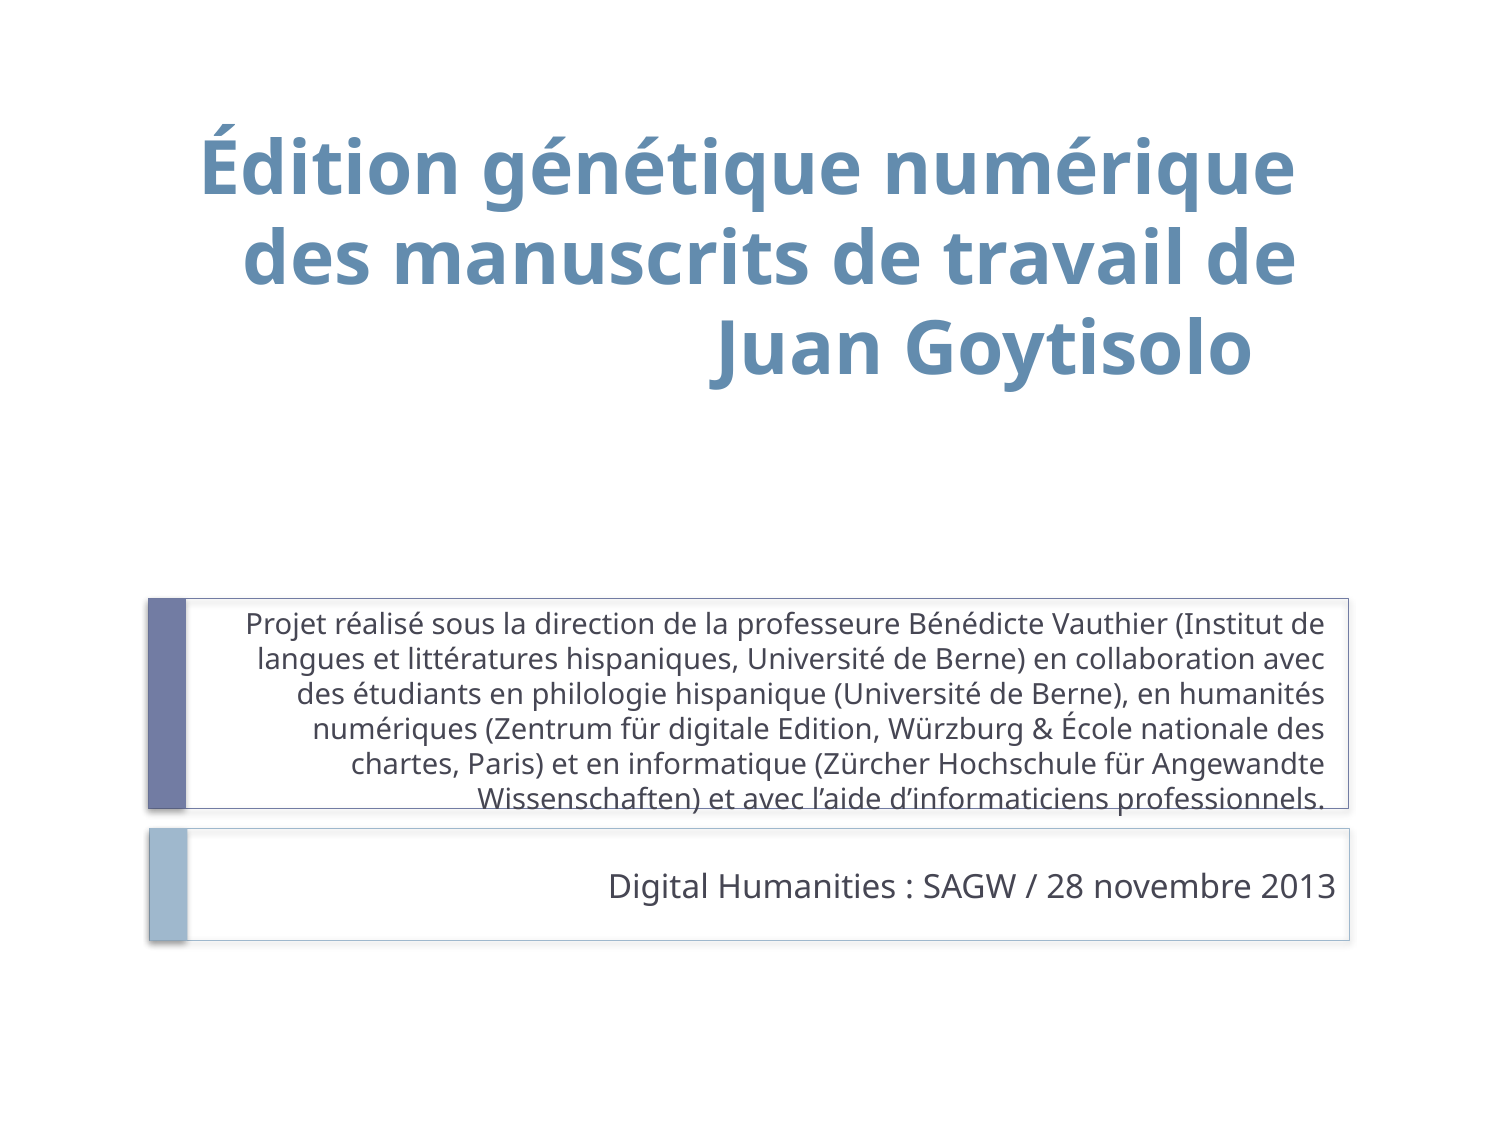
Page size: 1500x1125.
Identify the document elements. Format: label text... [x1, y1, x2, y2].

title Édition génétique numérique des manuscrits de travail de Juan Goytisolo [174, 112, 1313, 475]
subtitle Projet réalisé sous la direction de la professeure Bénédicte Vauthier (Institut de langues et littératures hispaniques, Université de Berne) en collaboration avec des étudiants en philologie hispanique (Université de Berne), en humanités numériques (Zentrum für digitale Edition, Würzburg & École nationale des chartes, Paris) et en informatique (Zürcher Hochschule für Angewandte Wissenschaften) et avec l’aide d’informaticiens professionnels. [194, 597, 1341, 799]
text_box Digital Humanities : SAGW / 28 novembre 2013 [442, 857, 1353, 913]
